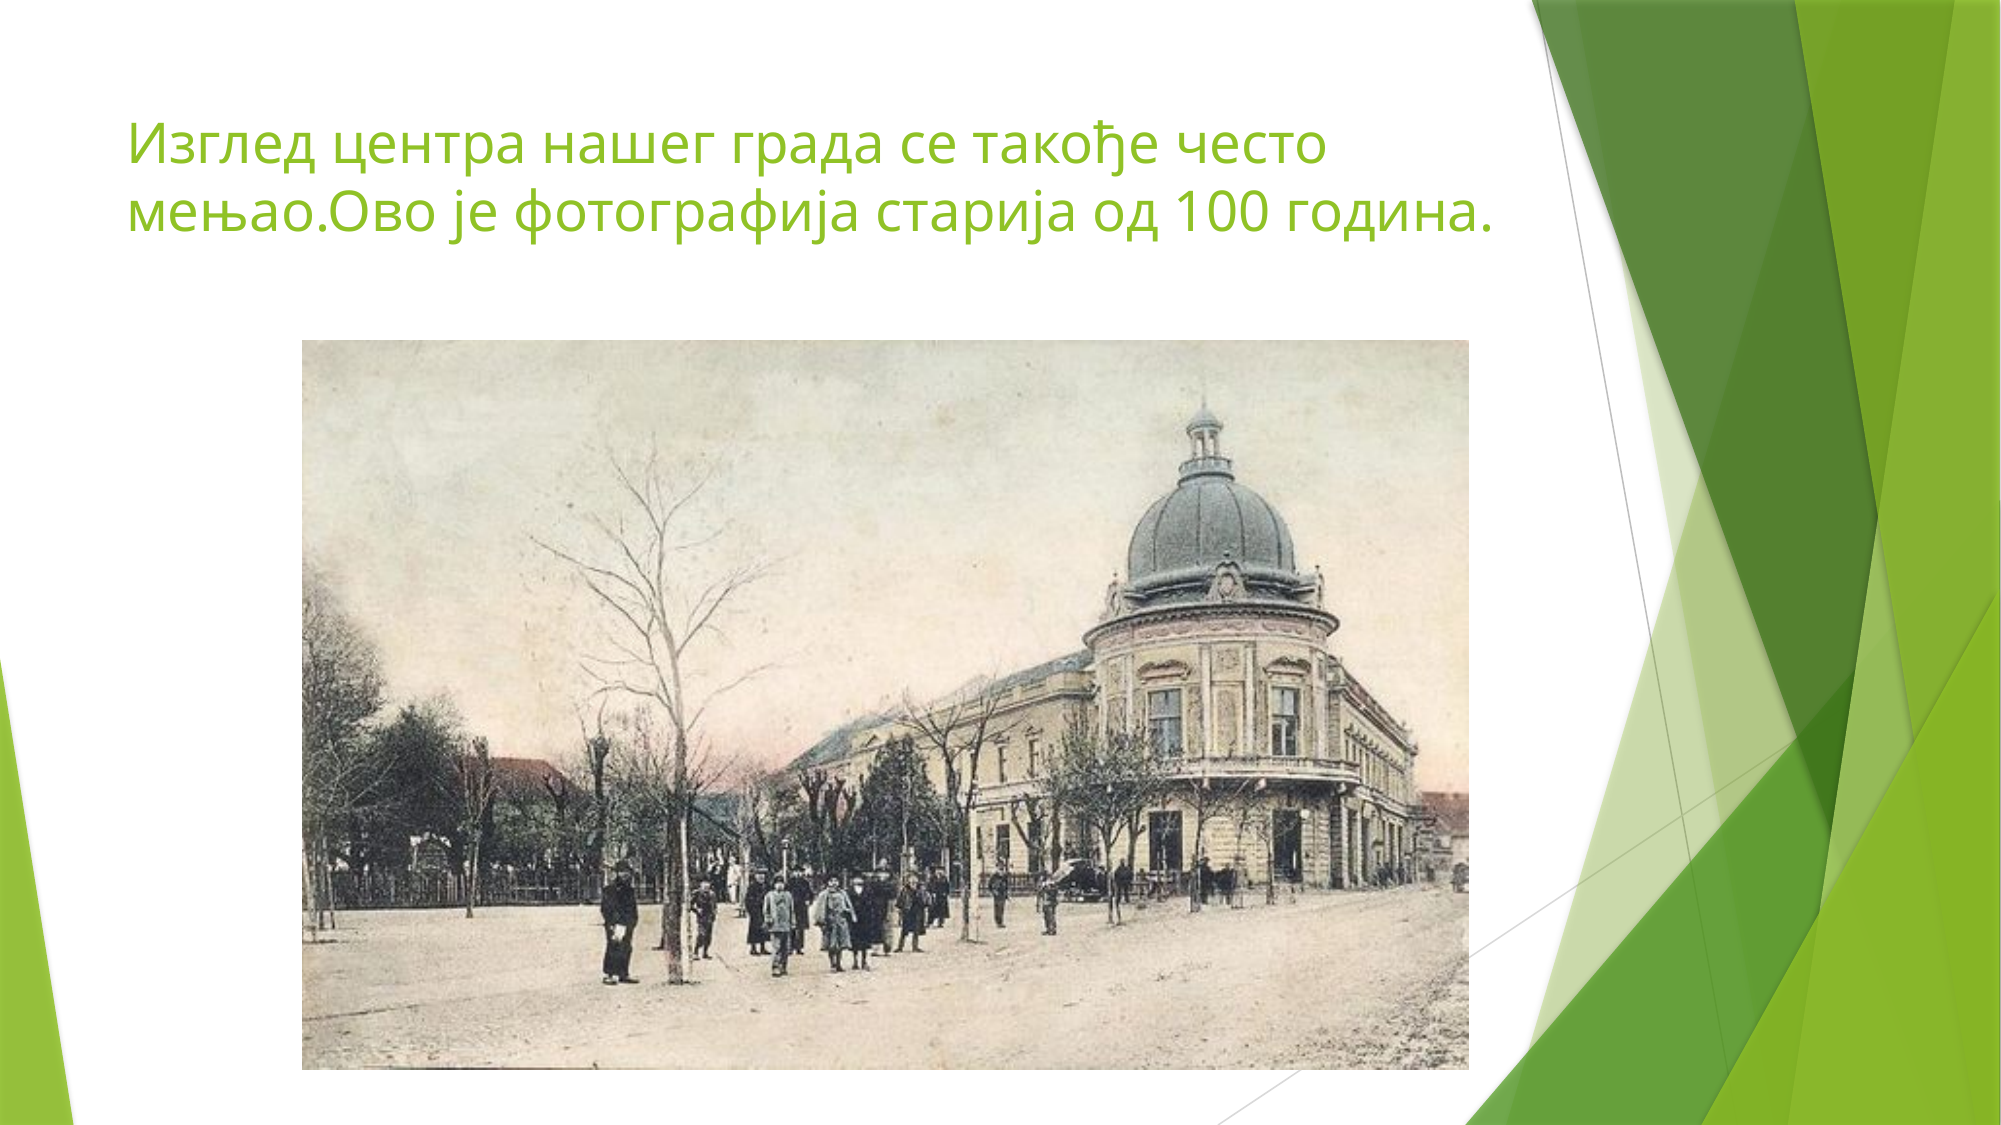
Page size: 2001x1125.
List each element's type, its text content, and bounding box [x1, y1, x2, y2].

title Изглед центра нашег града се такође често мењао.Ово је фотографија старија од 100 година. [111, 99, 1522, 317]
picture [301, 340, 1470, 1070]
